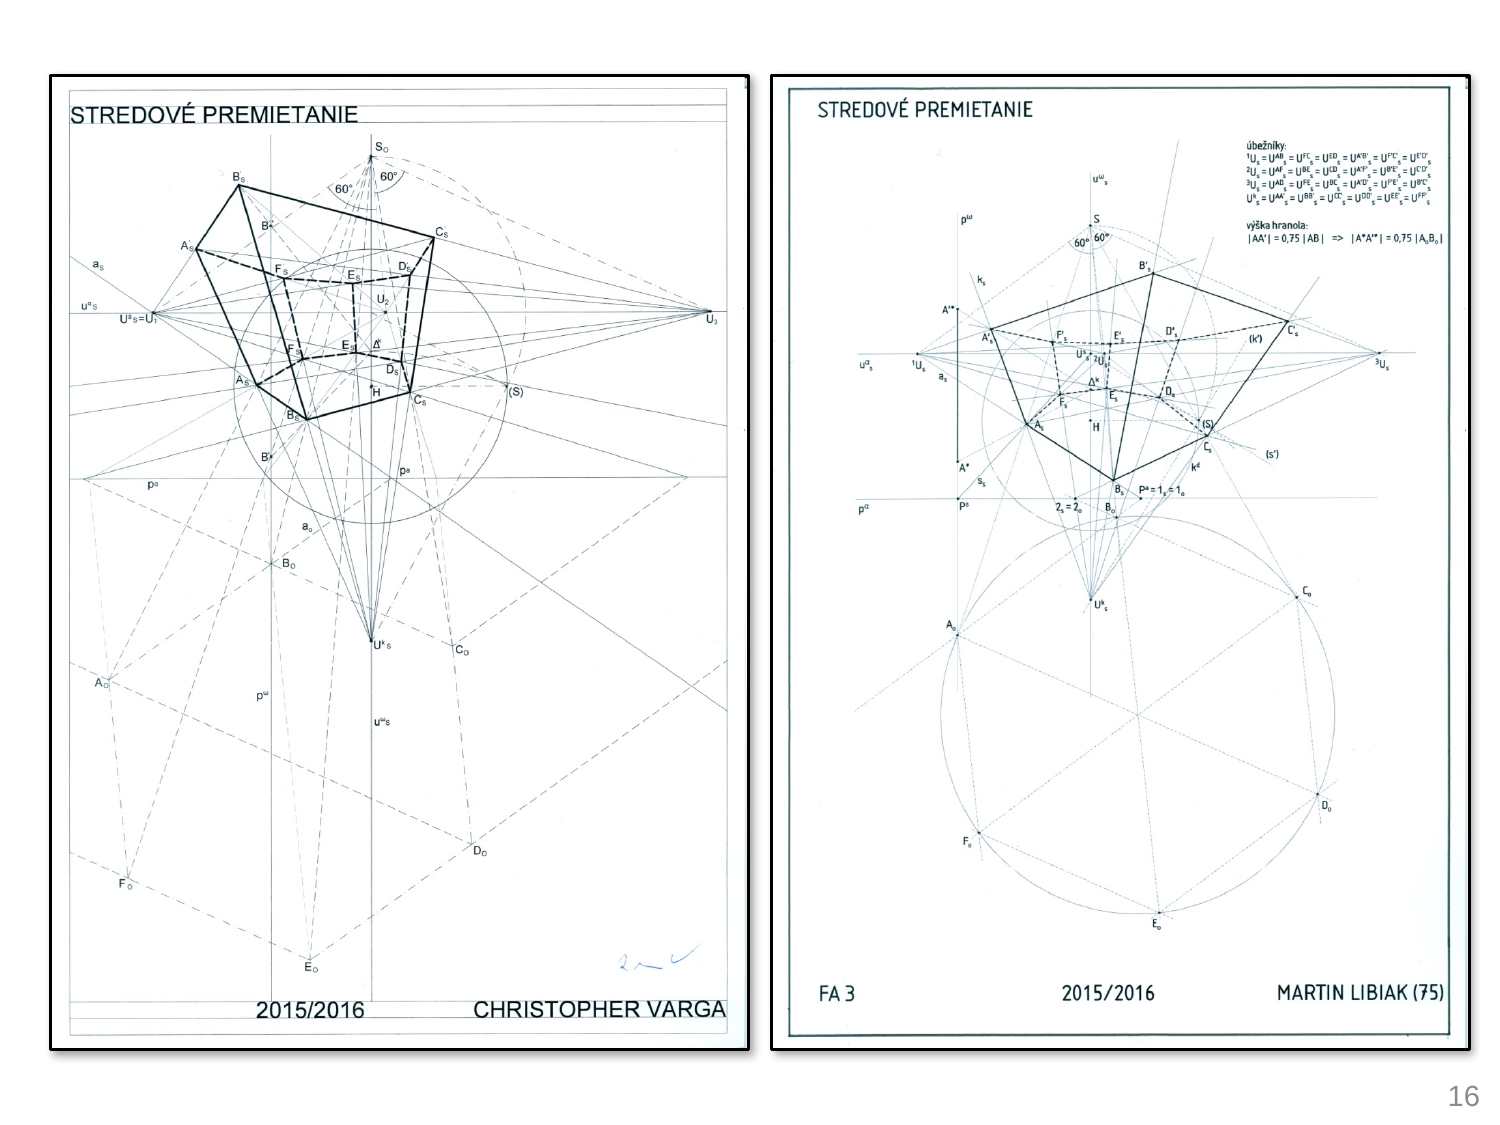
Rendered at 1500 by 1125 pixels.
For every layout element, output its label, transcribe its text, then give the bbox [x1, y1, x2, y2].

picture [773, 76, 1469, 1049]
slide_number 16 [1429, 1068, 1496, 1120]
picture [51, 76, 747, 1049]
